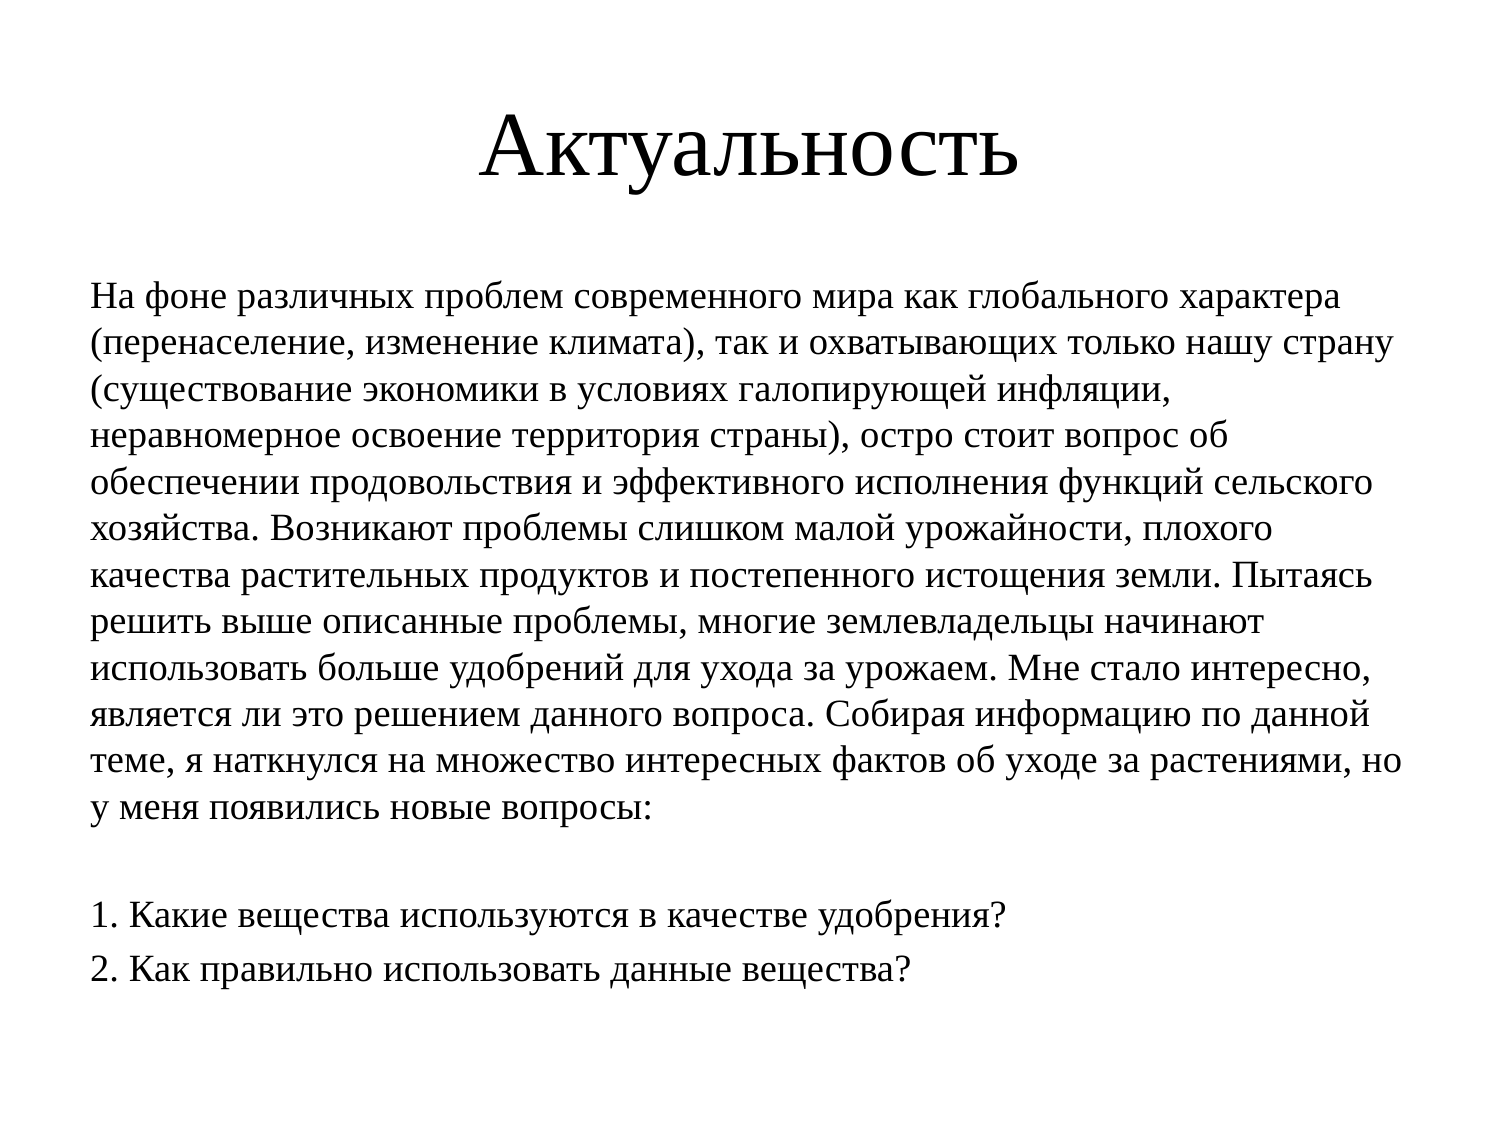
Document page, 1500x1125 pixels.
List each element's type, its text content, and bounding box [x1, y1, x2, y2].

list На фоне различных проблем современного мира как глобального характера (перенаселение, изменение климата), так и охватывающих только нашу страну (существование экономики в условиях галопирующей инфляции, неравномерное освоение территория страны), остро стоит вопрос об обеспечении продовольствия и эффективного исполнения функций сельского хозяйства. Возникают проблемы слишком малой урожайности, плохого качества растительных продуктов и постепенного истощения земли. Пытаясь решить выше описанные проблемы, многие землевладельцы начинают использовать больше удобрений для ухода за урожаем. Мне стало интересно, является ли это решением данного вопроса. Собирая информацию по данной теме, я наткнулся на множество интересных фактов об уходе за растениями, но у меня появились новые вопросы: 1. Какие вещества используются в качестве удобрения? 2. Как правильно использовать данные вещества? [75, 262, 1425, 1005]
title Актуальность [75, 45, 1425, 233]
